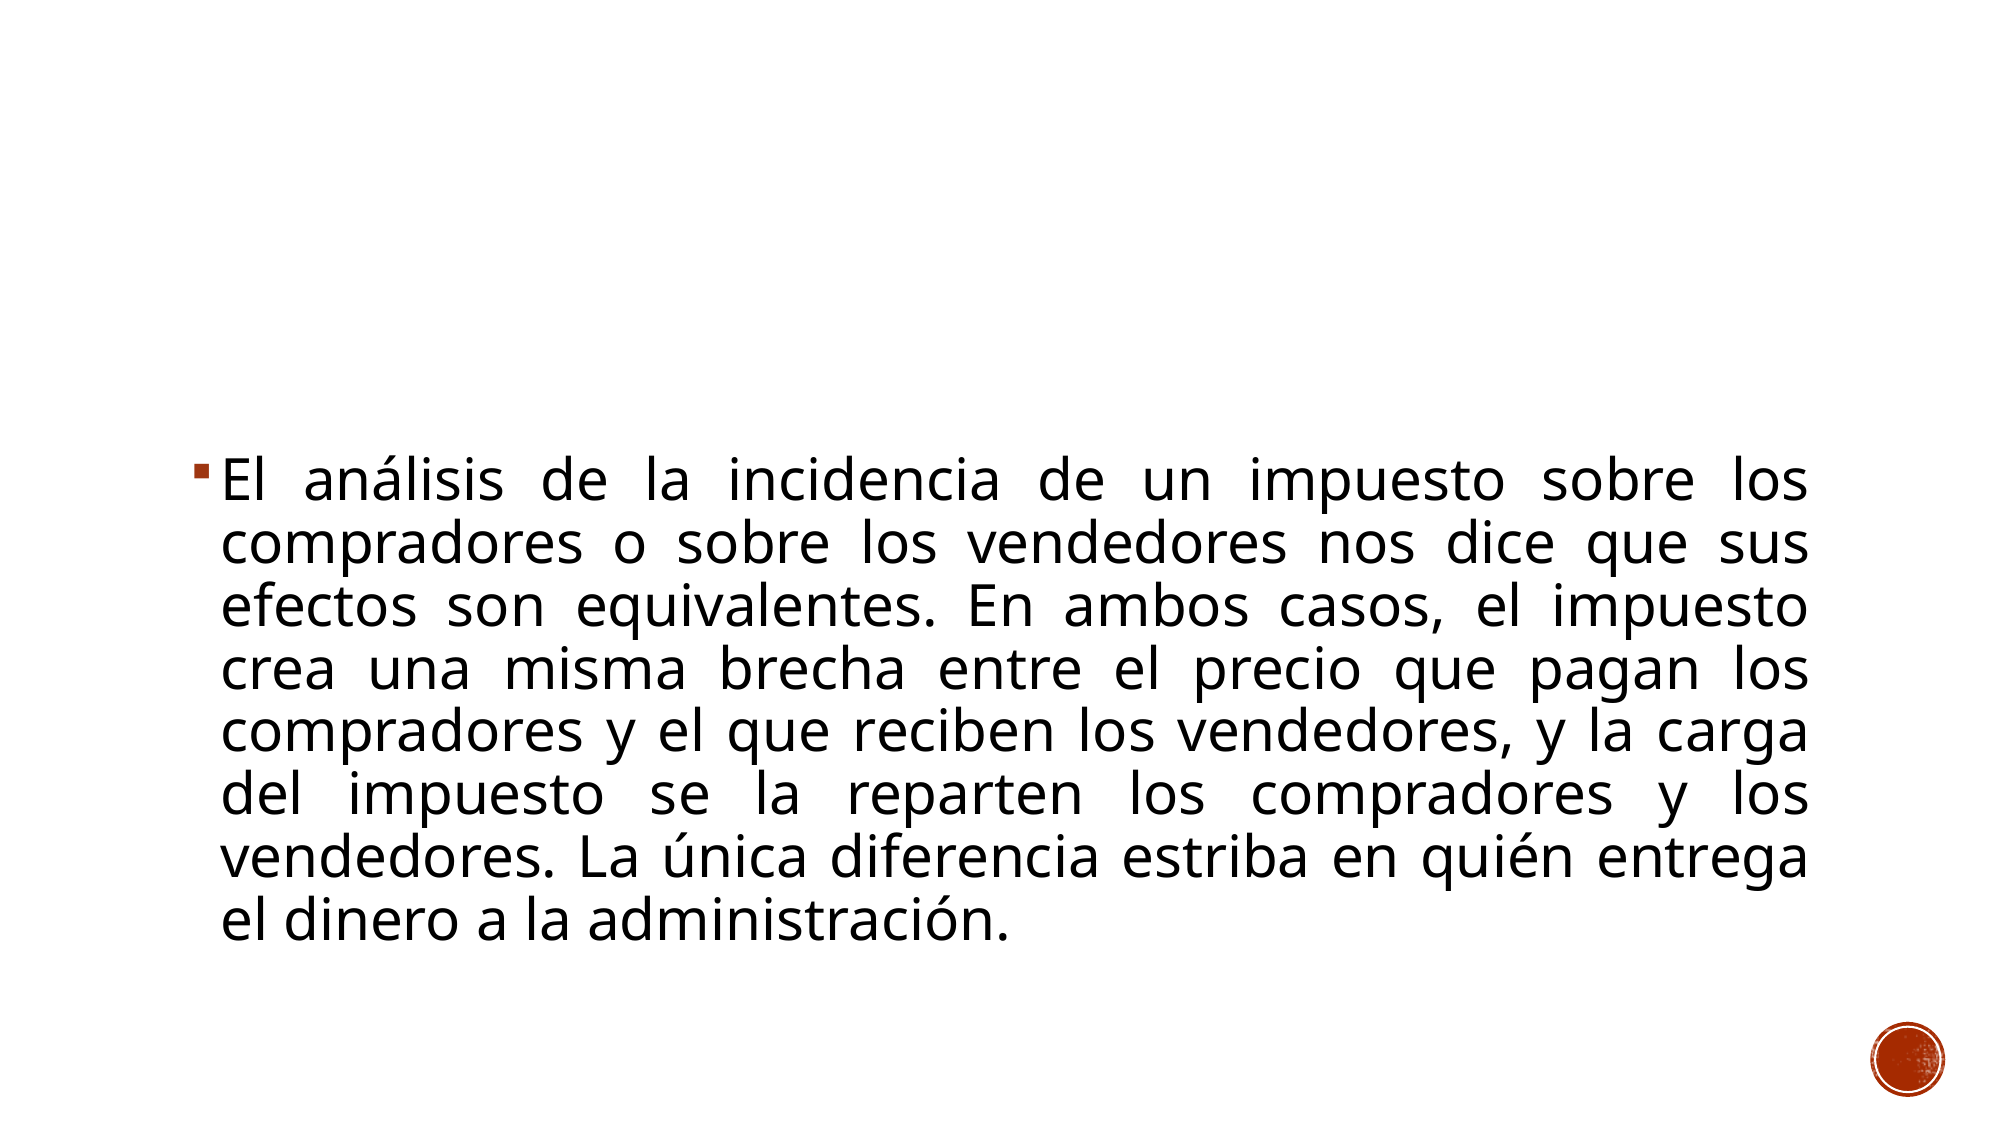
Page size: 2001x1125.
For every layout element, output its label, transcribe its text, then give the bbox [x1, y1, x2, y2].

list El análisis de la incidencia de un impuesto sobre los compradores o sobre los vendedores nos dice que sus efectos son equivalentes. En ambos casos, el impuesto crea una misma brecha entre el precio que pagan los compradores y el que reciben los vendedores, y la carga del impuesto se la reparten los compradores y los vendedores. La única diferencia estriba en quién entrega el dinero a la administración. [175, 348, 1826, 1013]
